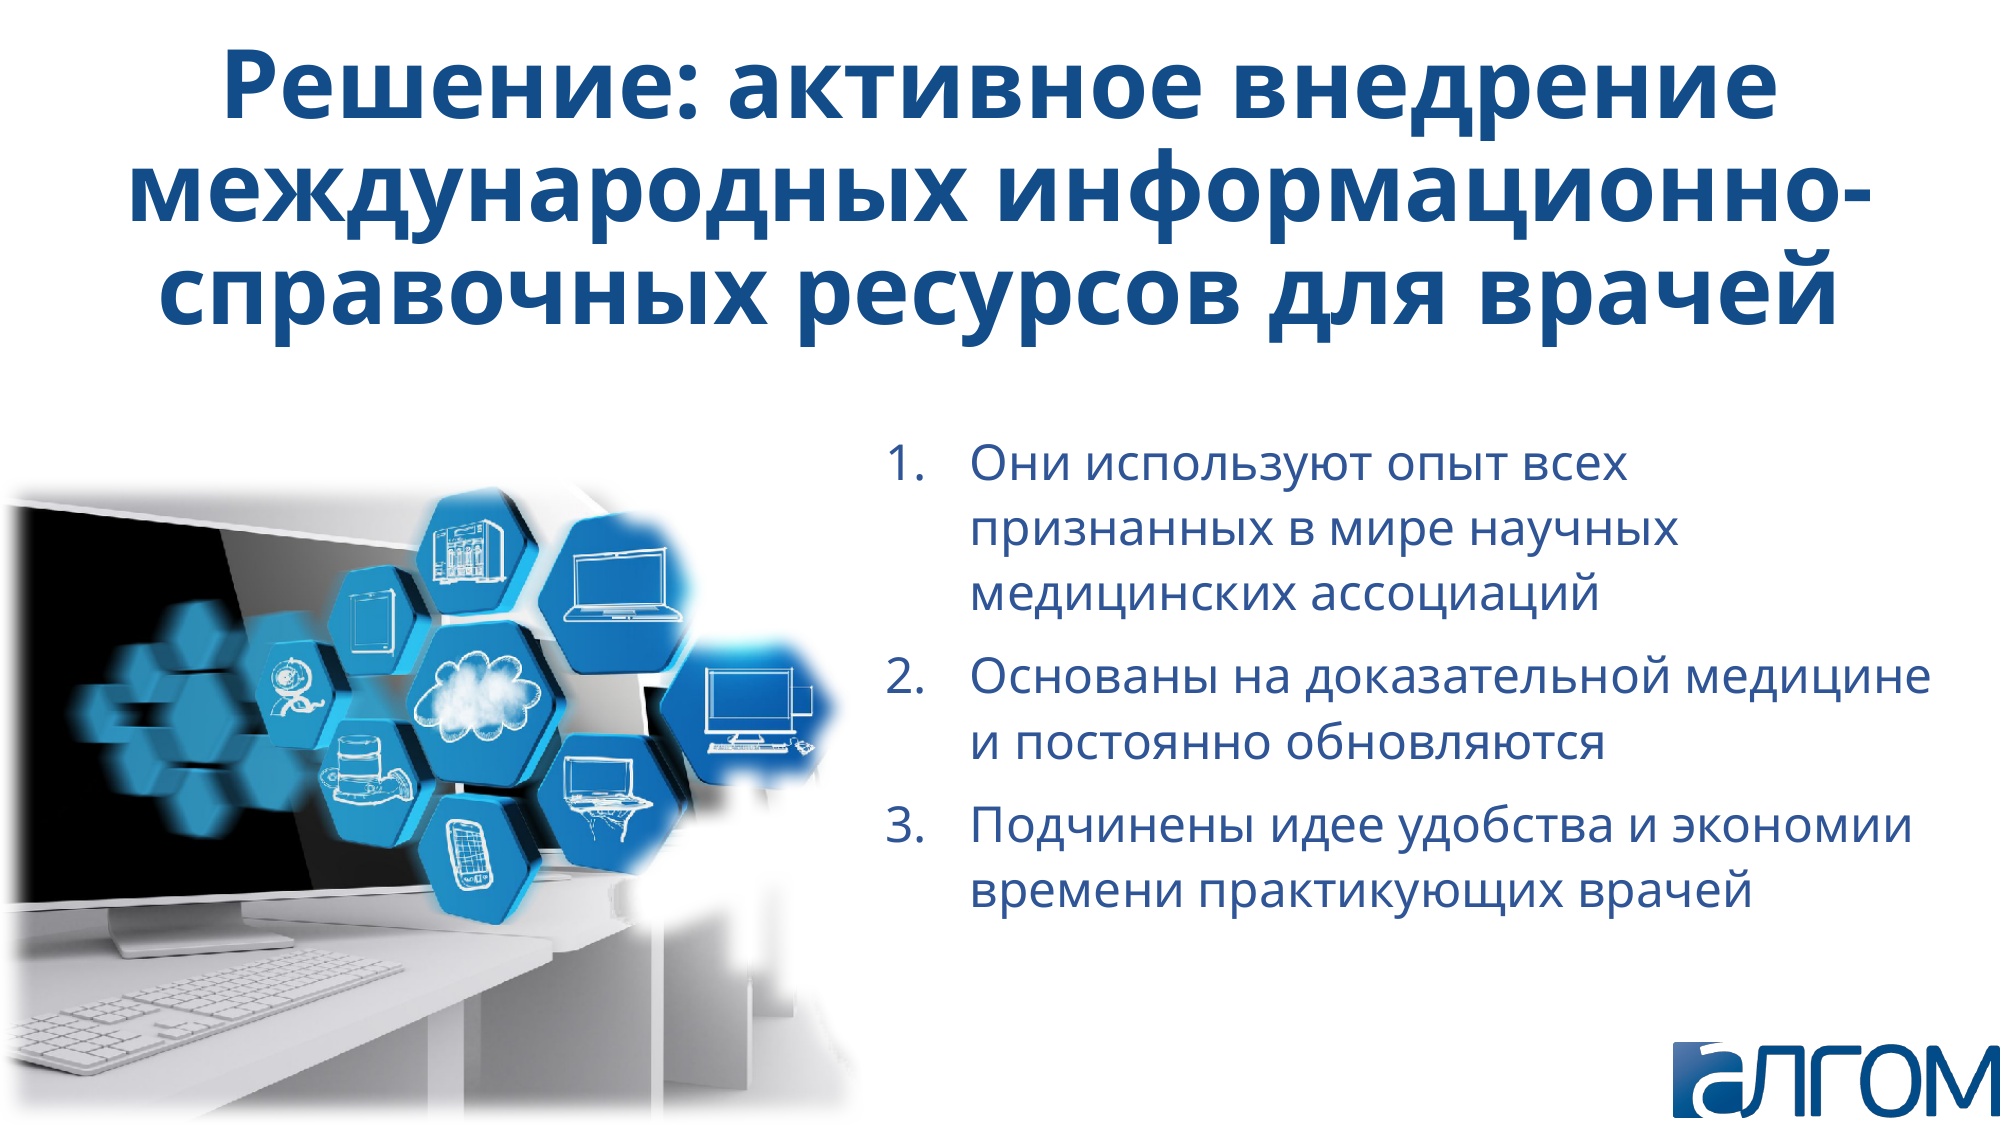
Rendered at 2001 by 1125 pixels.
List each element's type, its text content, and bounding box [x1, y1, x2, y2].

list Они используют опыт всех признанных в мире научных медицинских ассоциаций Основаны на доказательной медицине и постоянно обновляются Подчинены идее удобства и экономии времени практикующих врачей [870, 417, 1949, 975]
title Решение: активное внедрение международных информационно-справочных ресурсов для врачей [35, 35, 1965, 346]
picture [1673, 1042, 2000, 1118]
picture [0, 477, 864, 1125]
